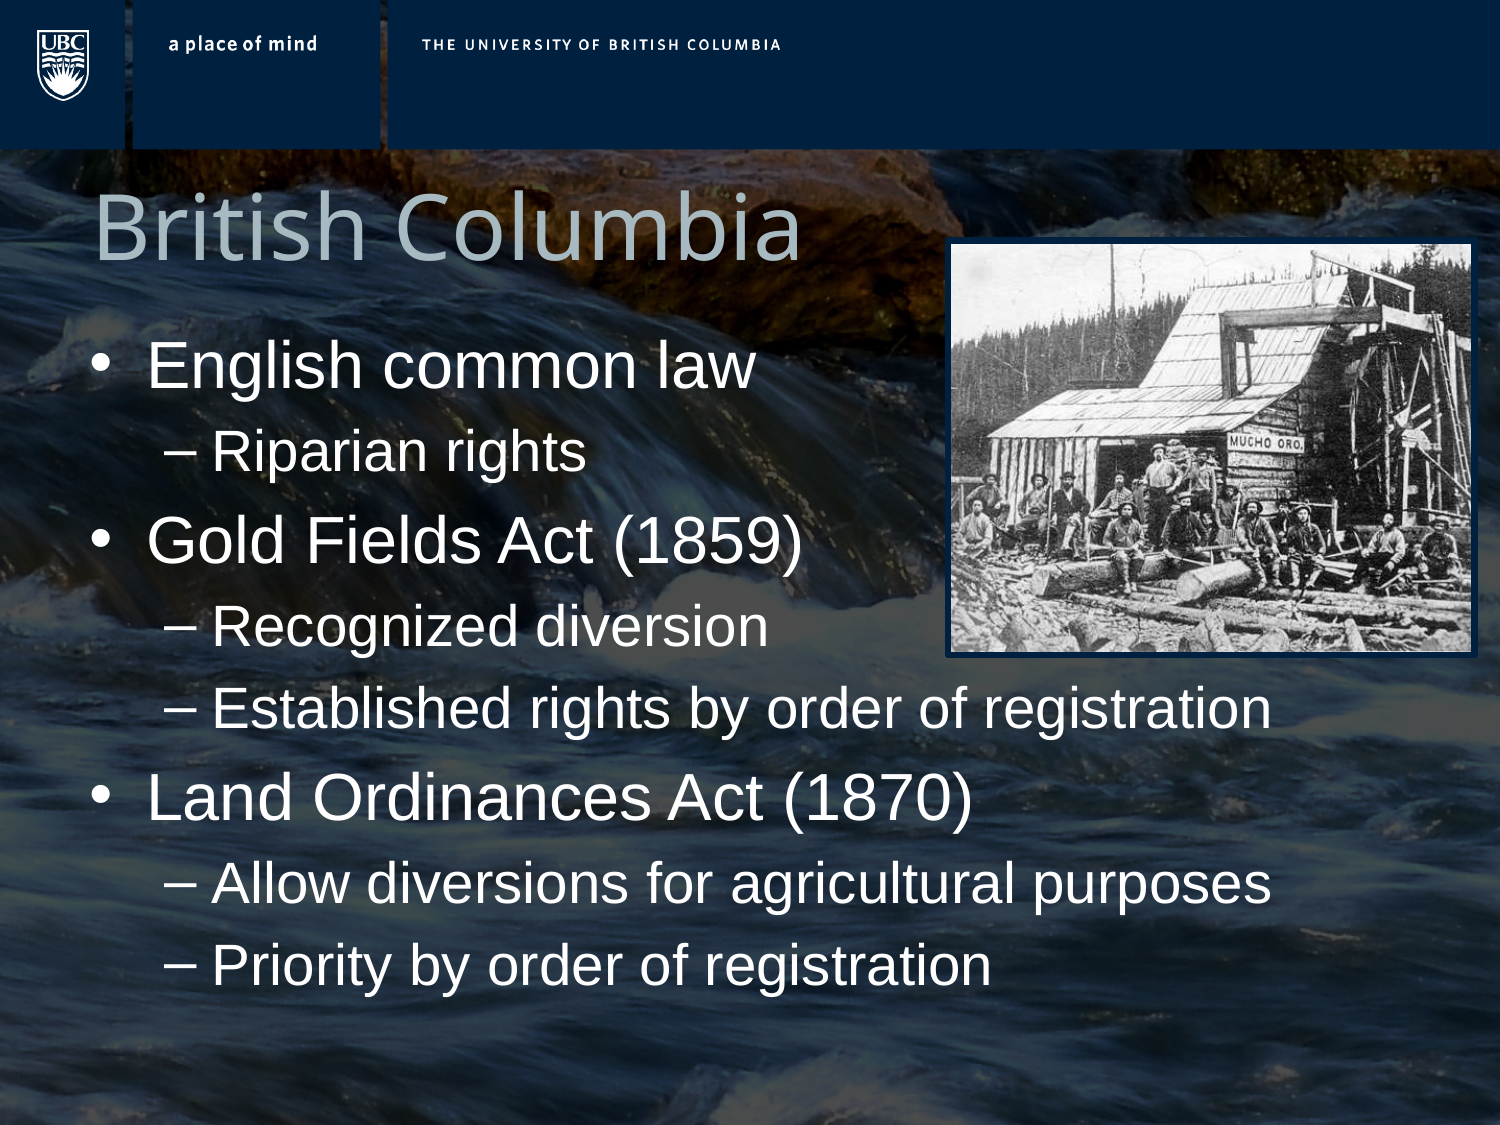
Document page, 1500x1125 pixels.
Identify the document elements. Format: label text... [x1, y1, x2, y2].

picture [169, 35, 316, 54]
picture [37, 30, 89, 101]
picture [0, 0, 1500, 1125]
list English common law Riparian rights Gold Fields Act (1859) Recognized diversion Established rights by order of registration Land Ordinances Act (1870) Allow diversions for agricultural purposes Priority by order of registration [75, 314, 1425, 1005]
picture [422, 39, 780, 50]
title British Columbia [76, 160, 1427, 291]
